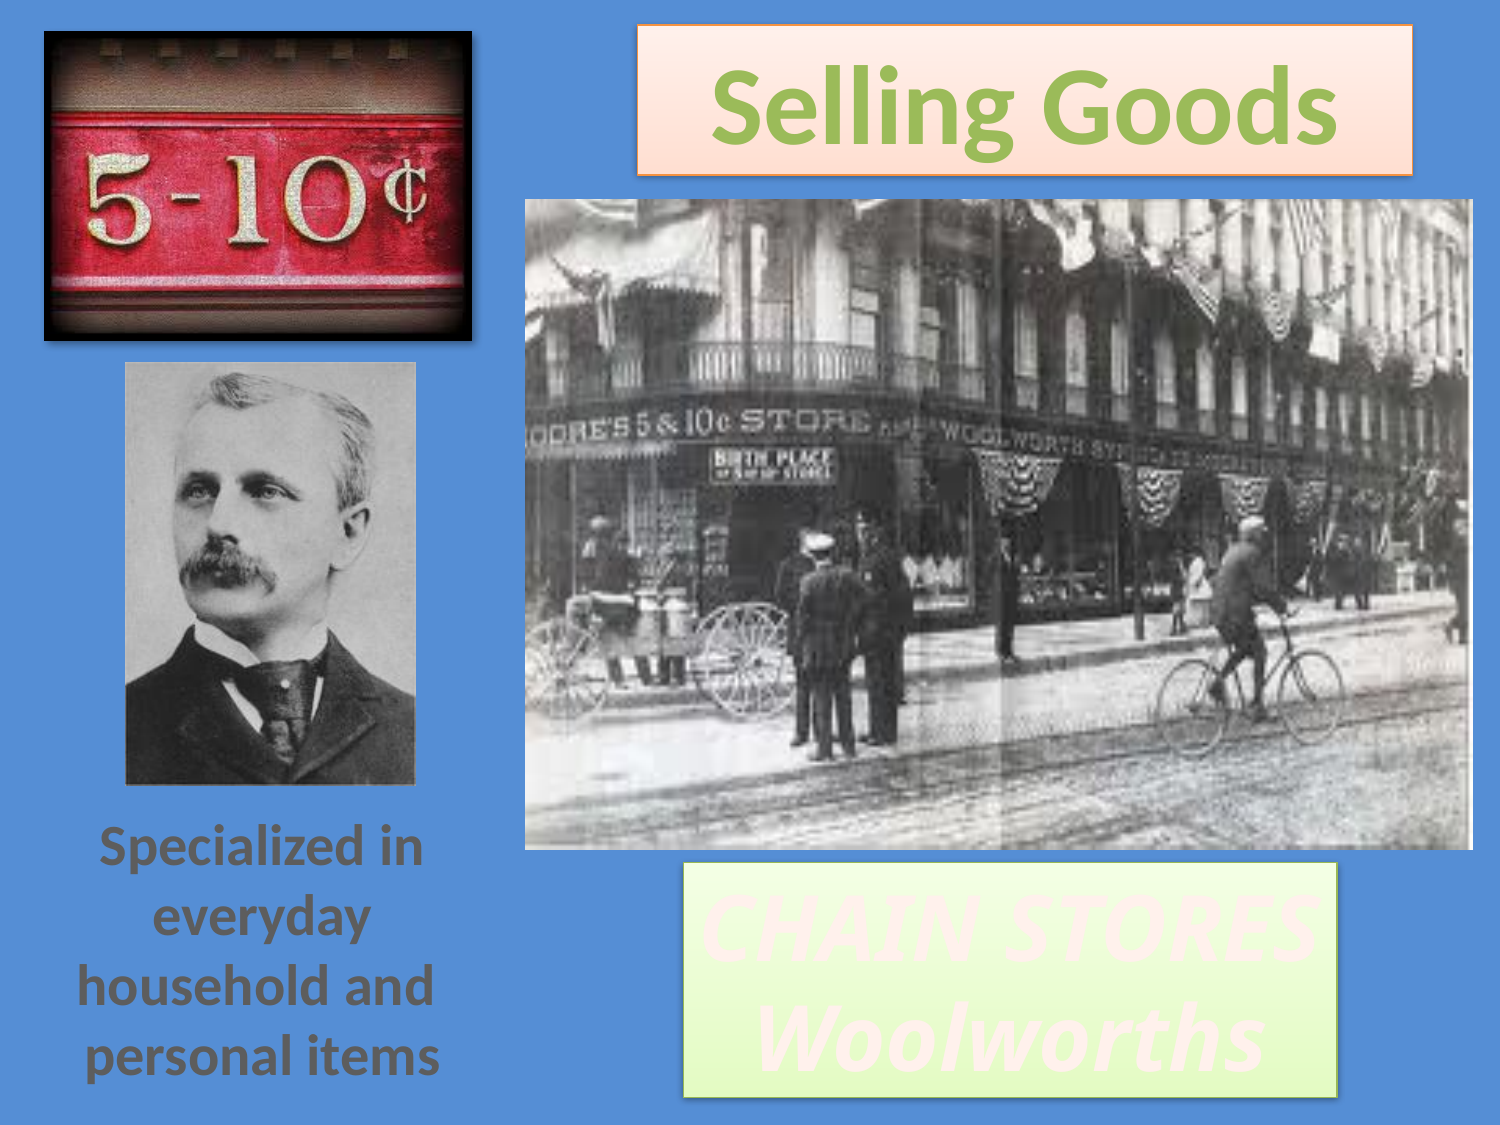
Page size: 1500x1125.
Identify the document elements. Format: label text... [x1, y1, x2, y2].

text_box CHAIN STORES Woolworths [683, 862, 1338, 1098]
text_box Selling Goods [637, 24, 1413, 176]
picture [124, 362, 416, 787]
text_box Specialized in everyday household and personal items [37, 799, 488, 1095]
picture [49, 37, 466, 335]
picture [524, 199, 1473, 851]
